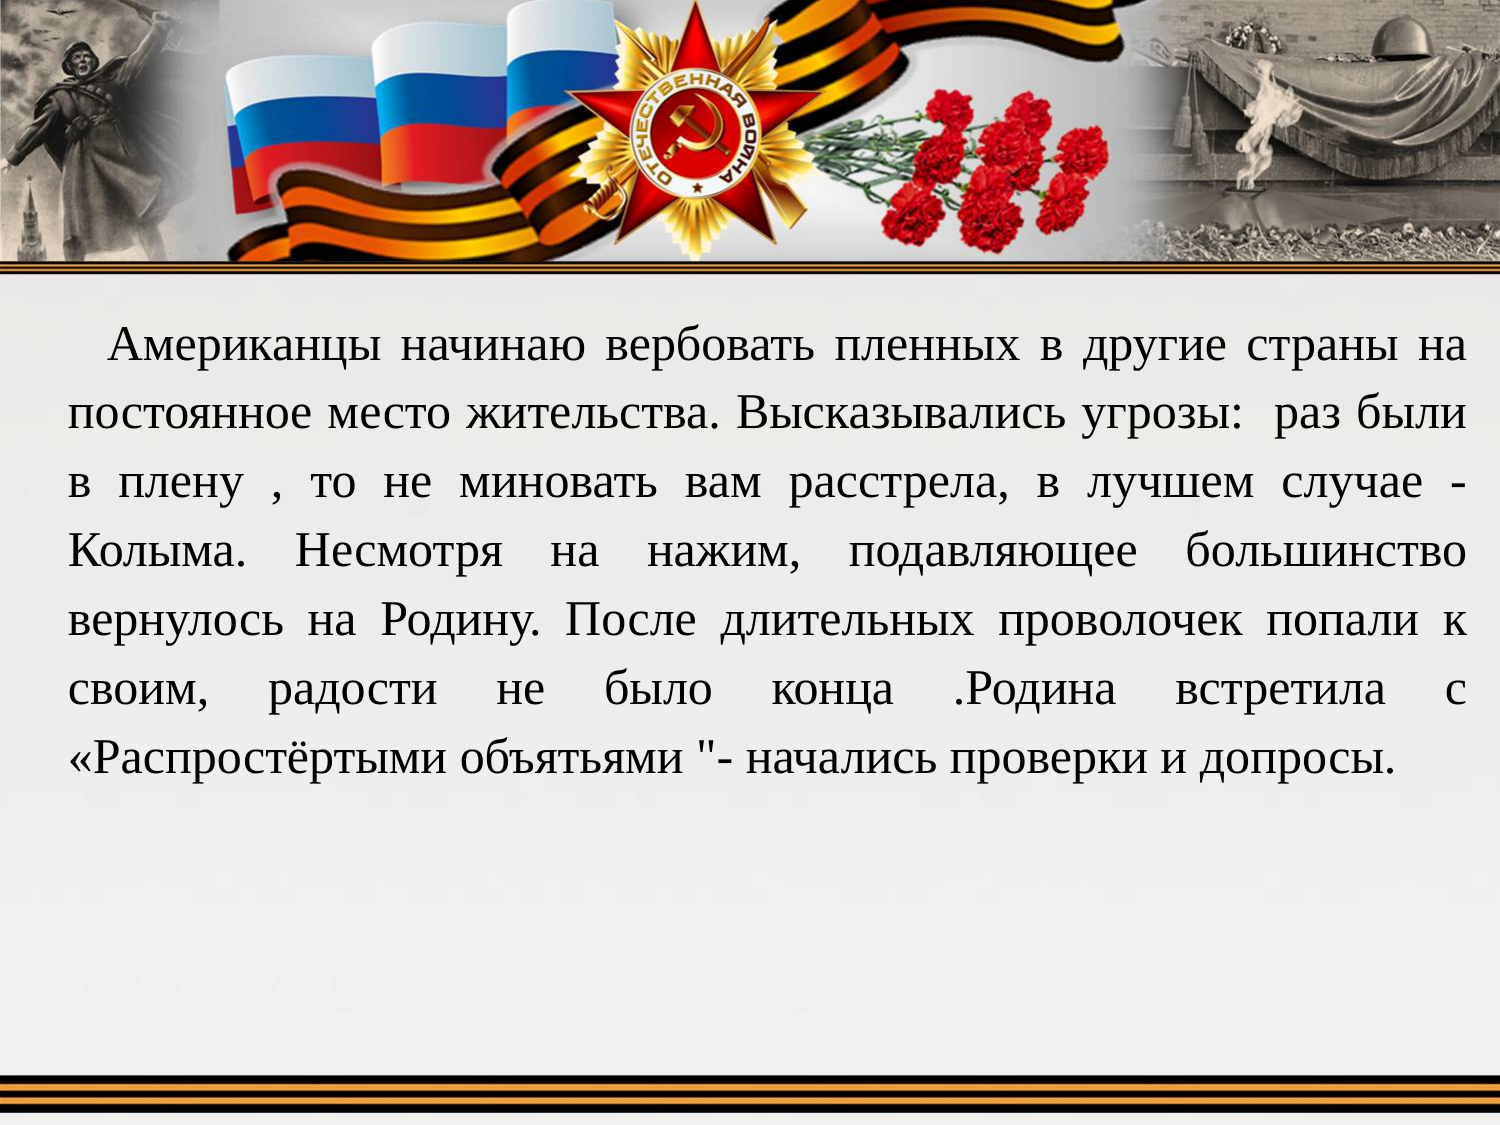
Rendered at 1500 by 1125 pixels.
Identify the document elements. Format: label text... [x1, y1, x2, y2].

text_box Американцы начинаю вербовать пленных в другие страны на постоянное место жительства. Высказывались угрозы: раз были в плену , то не миновать вам расстрела, в лучшем случае - Колыма. Несмотря на нажим, подавляющее большинство вернулось на Родину. После длительных проволочек попали к своим, радости не было конца .Родина встретила с «Распростёртыми объятьями "- начались проверки и допросы. [53, 293, 1483, 792]
picture [0, 0, 1500, 1125]
